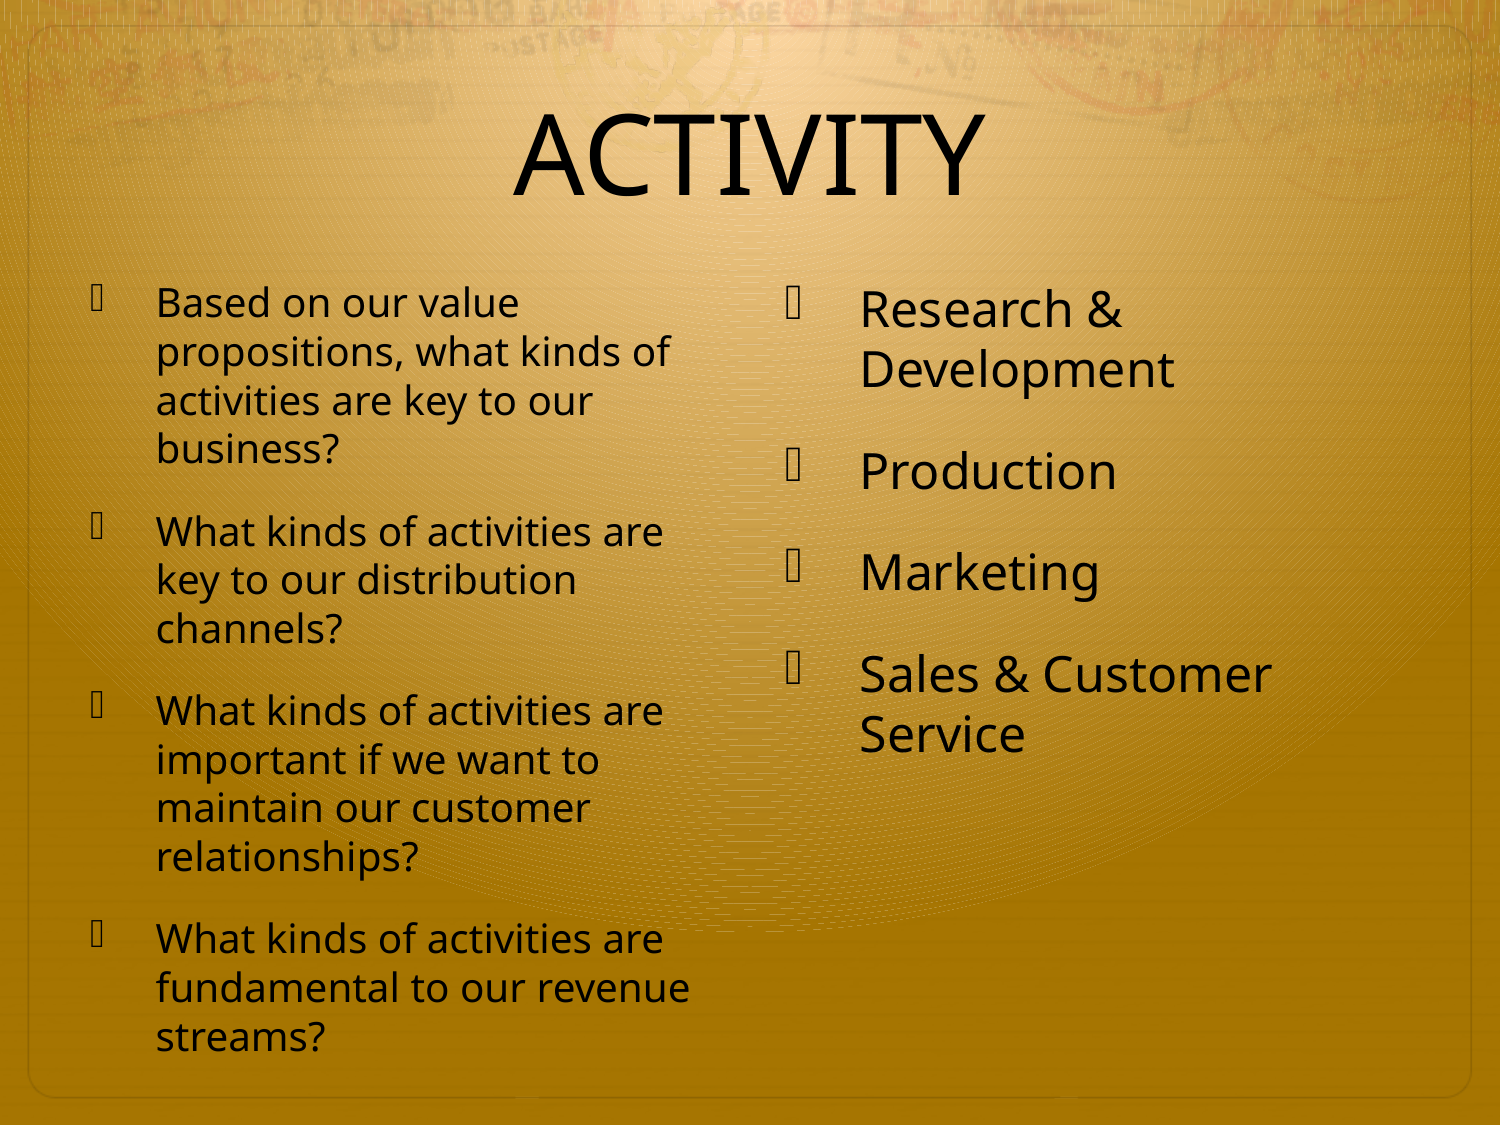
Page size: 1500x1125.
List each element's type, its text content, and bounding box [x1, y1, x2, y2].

picture [0, 0, 1500, 1125]
title ACTIVITY [75, 45, 1425, 233]
list Research & Development Production Marketing Sales & Customer Service [769, 262, 1425, 1078]
list Based on our value propositions, what kinds of activities are key to our business? What kinds of activities are key to our distribution channels? What kinds of activities are important if we want to maintain our customer relationships? What kinds of activities are fundamental to our revenue streams? [75, 262, 731, 1078]
